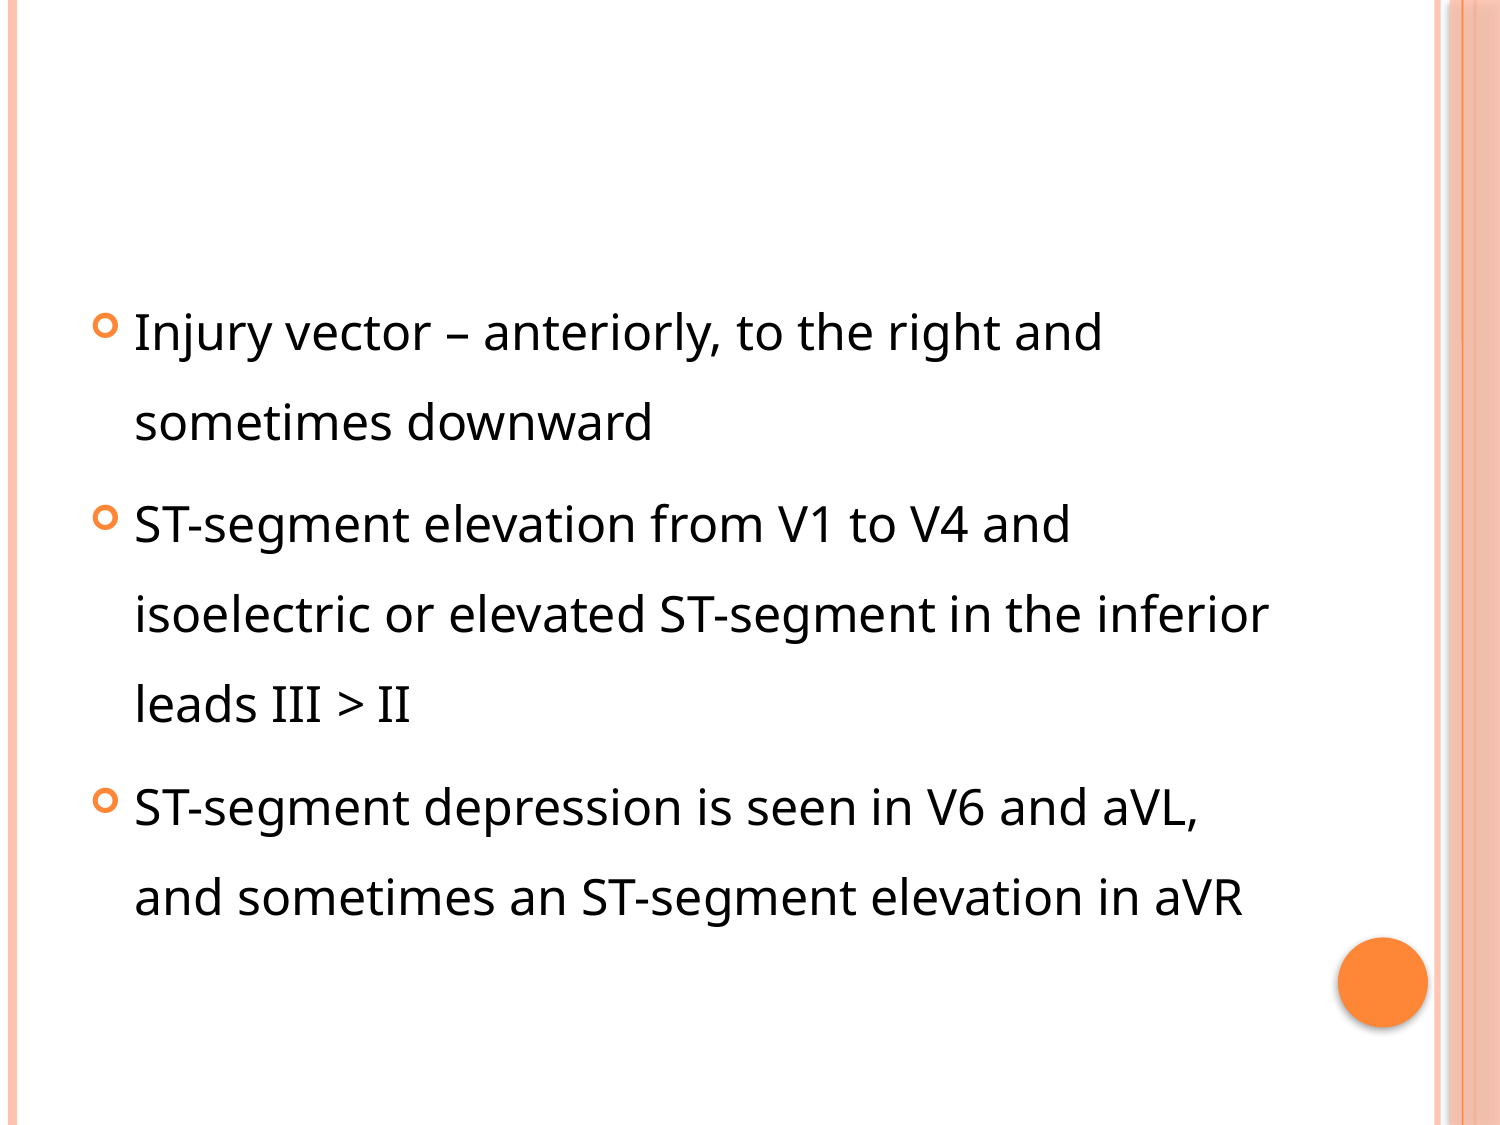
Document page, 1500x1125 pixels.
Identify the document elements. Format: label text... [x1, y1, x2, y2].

list Injury vector – anteriorly, to the right and sometimes downward ST-segment elevation from V1 to V4 and isoelectric or elevated ST-segment in the inferior leads III > II ST-segment depression is seen in V6 and aVL, and sometimes an ST-segment elevation in aVR [75, 262, 1300, 1062]
